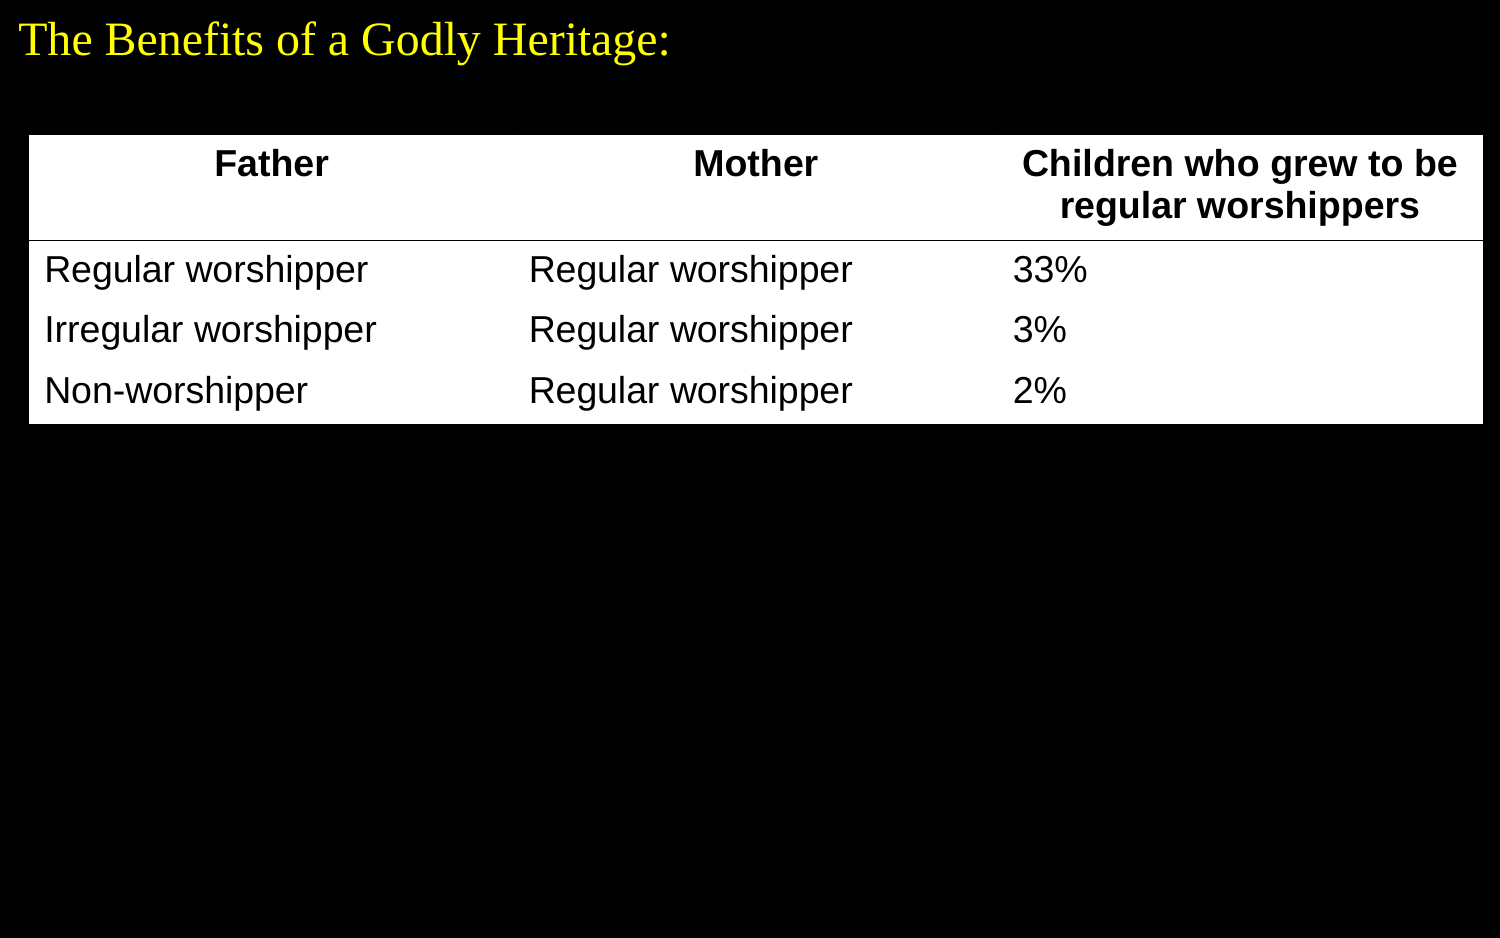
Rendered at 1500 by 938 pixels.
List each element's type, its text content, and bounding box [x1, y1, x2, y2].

table_header Father [30, 136, 513, 240]
table_cell Non-worshipper [30, 363, 513, 422]
table_cell Regular worshipper [30, 241, 513, 300]
table_cell Regular worshipper [515, 241, 997, 300]
text_box The Benefits of a Godly Heritage: [3, 0, 1500, 73]
table_header Children who grew to be regular worshippers [999, 136, 1481, 240]
table_cell Irregular worshipper [30, 302, 513, 361]
table_header Mother [515, 136, 997, 240]
table_cell 33% [999, 241, 1481, 300]
table_cell Regular worshipper [515, 363, 997, 422]
table_cell 2% [999, 363, 1481, 422]
table_cell Regular worshipper [515, 302, 997, 361]
table_cell 3% [999, 302, 1481, 361]
